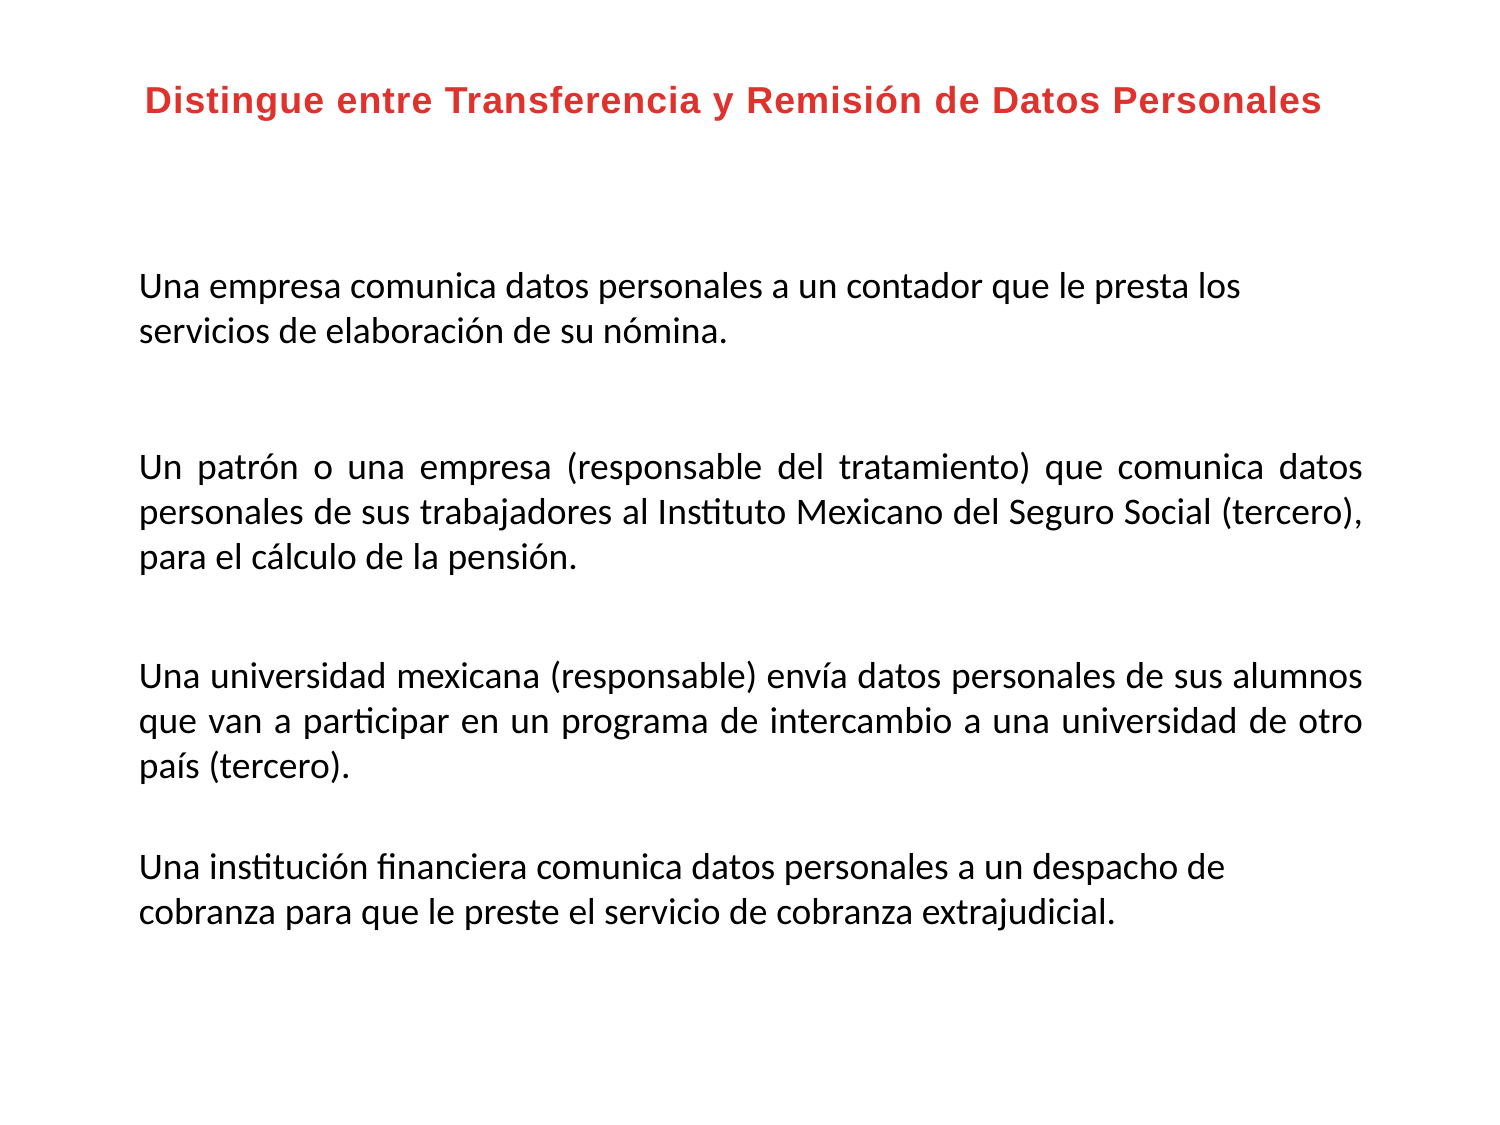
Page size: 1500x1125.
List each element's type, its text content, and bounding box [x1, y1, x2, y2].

text_box Una institución financiera comunica datos personales a un despacho de cobranza para que le preste el servicio de cobranza extrajudicial. [124, 834, 1378, 940]
text_box Una empresa comunica datos personales a un contador que le presta los servicios de elaboración de su nómina. [124, 254, 1378, 359]
text_box Una universidad mexicana (responsable) envía datos personales de sus alumnos que van a participar en un programa de intercambio a una universidad de otro país (tercero). [124, 643, 1378, 793]
text_box Un patrón o una empresa (responsable del tratamiento) que comunica datos personales de sus trabajadores al Instituto Mexicano del Seguro Social (tercero), para el cálculo de la pensión. [124, 434, 1378, 585]
text_box Distingue entre Transferencia y Remisión de Datos Personales [130, 69, 1339, 129]
